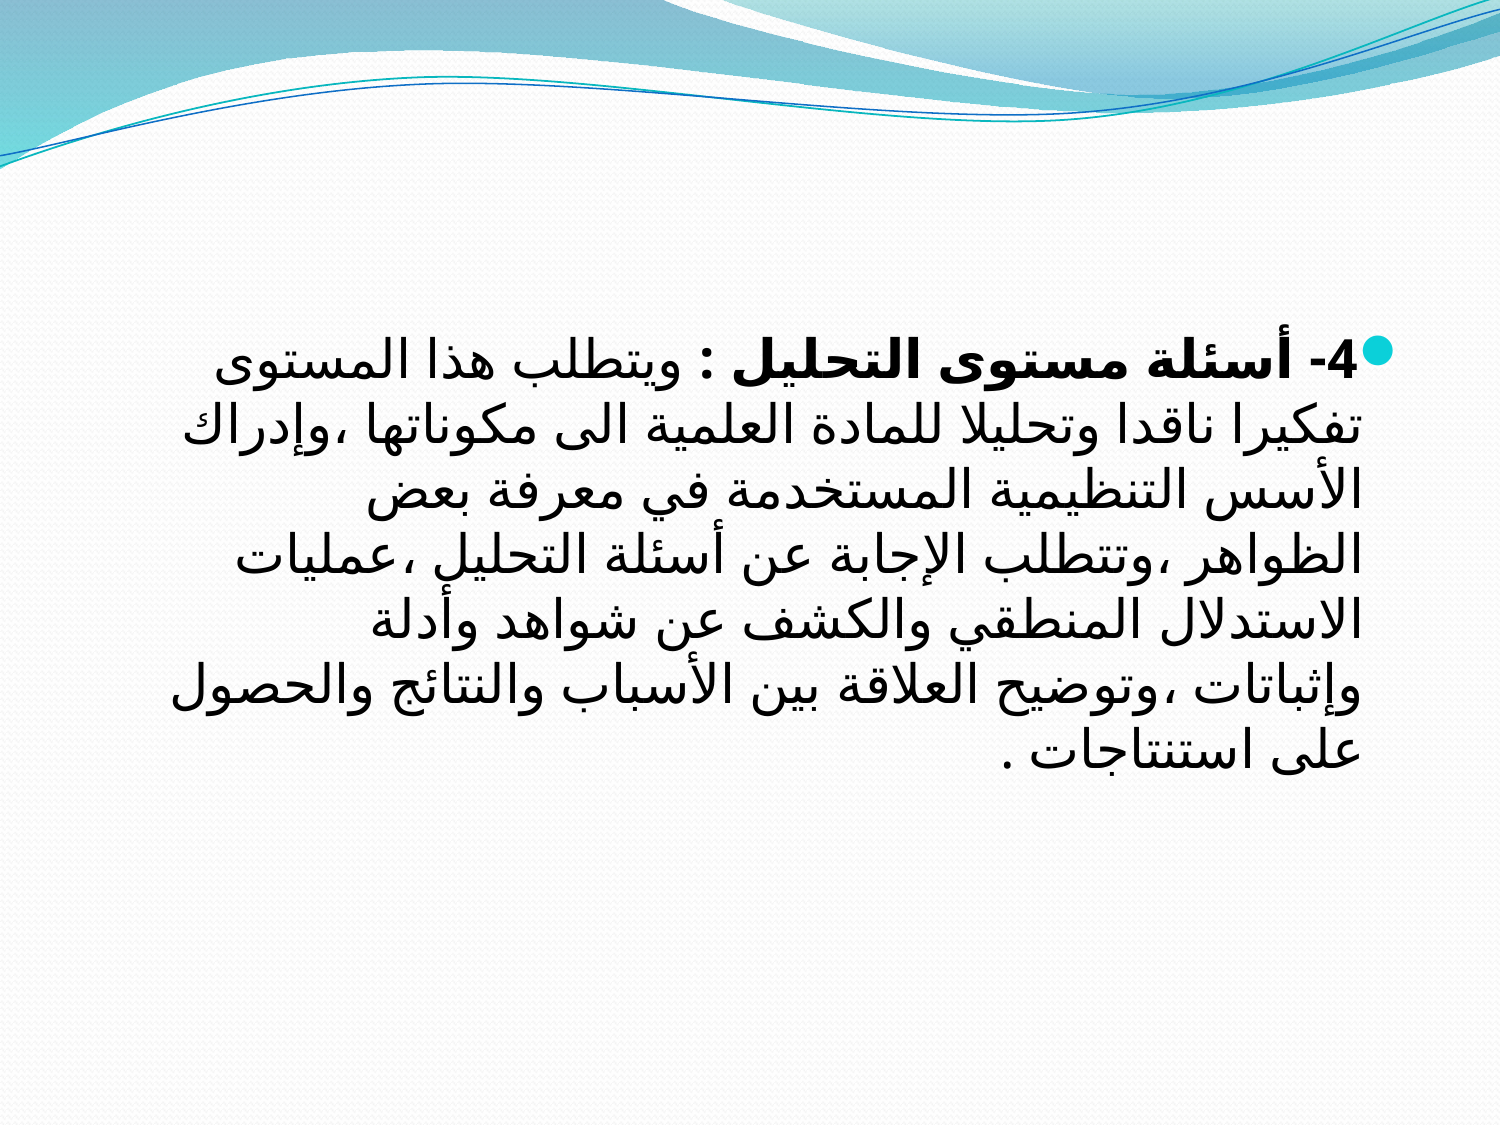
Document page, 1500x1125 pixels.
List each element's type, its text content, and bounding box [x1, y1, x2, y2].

list 4- أسئلة مستوى التحليل : ويتطلب هذا المستوى تفكيرا ناقدا وتحليلا للمادة العلمية الى مكوناتها ،وإدراك الأسس التنظيمية المستخدمة في معرفة بعض الظواهر ،وتتطلب الإجابة عن أسئلة التحليل ،عمليات الاستدلال المنطقي والكشف عن شواهد وأدلة وإثباتات ،وتوضيح العلاقة بين الأسباب والنتائج والحصول على استنتاجات . [75, 317, 1425, 1038]
